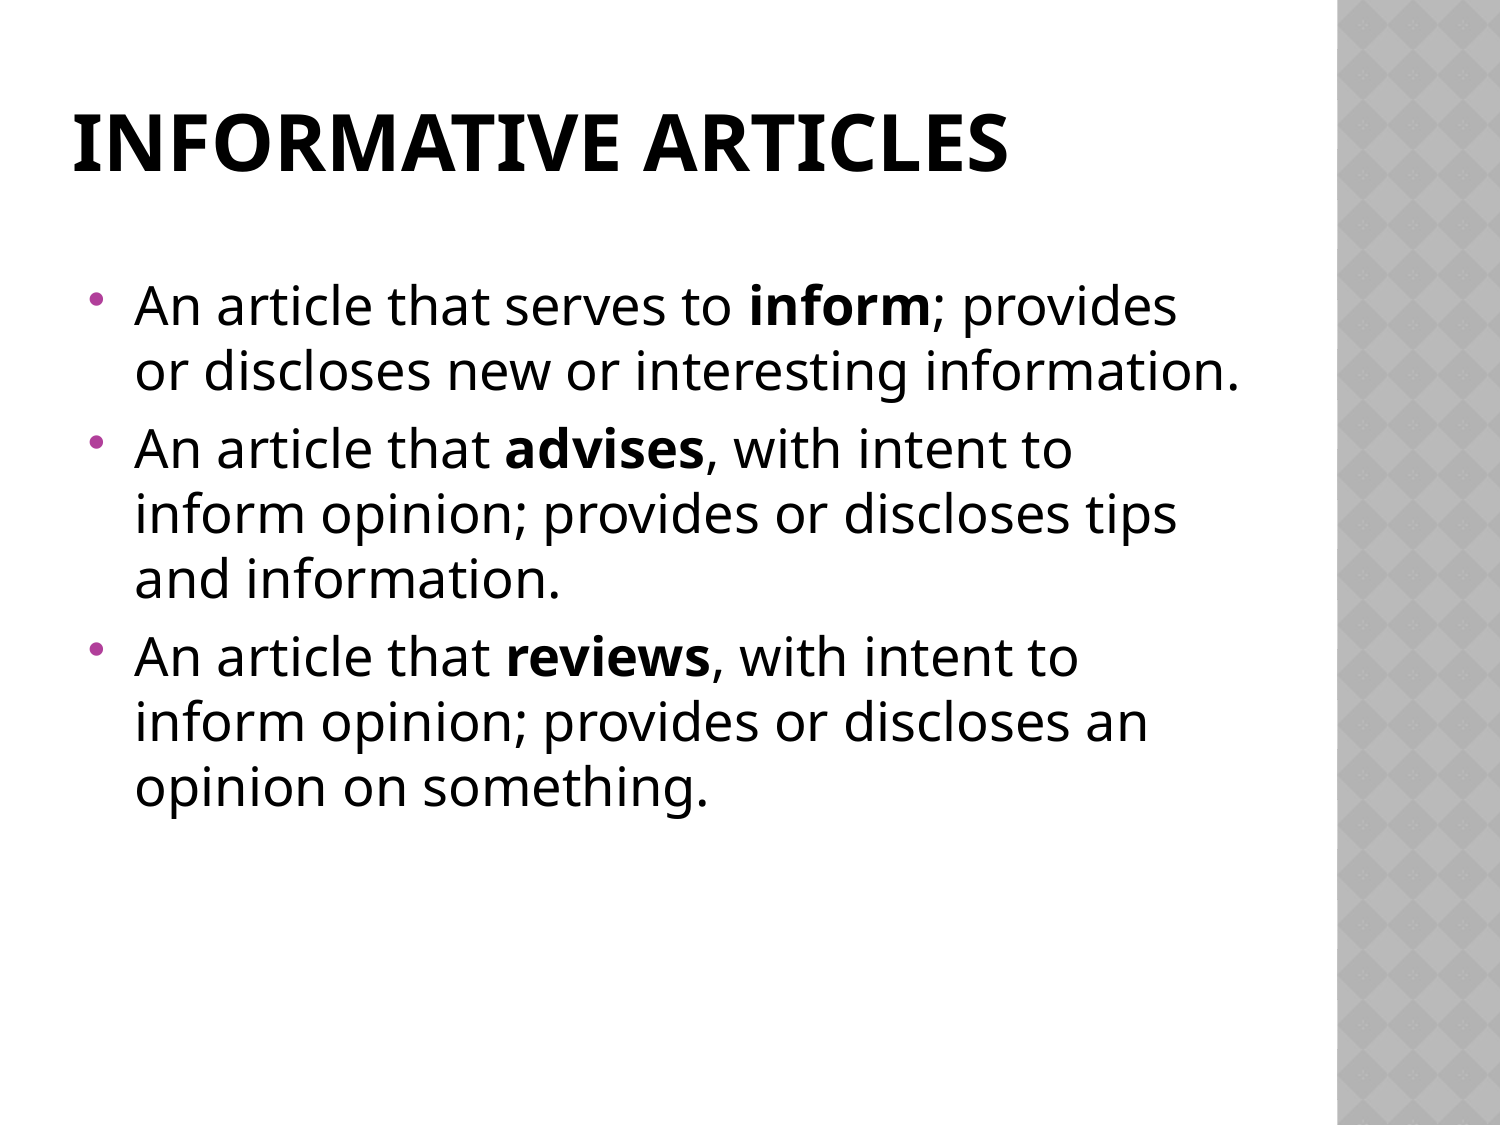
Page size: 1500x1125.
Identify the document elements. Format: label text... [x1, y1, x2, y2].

list An article that serves to inform; provides or discloses new or interesting information. An article that advises, with intent to inform opinion; provides or discloses tips and information. An article that reviews, with intent to inform opinion; provides or discloses an opinion on something. [75, 264, 1263, 1059]
title Informative articles [64, 0, 1024, 188]
